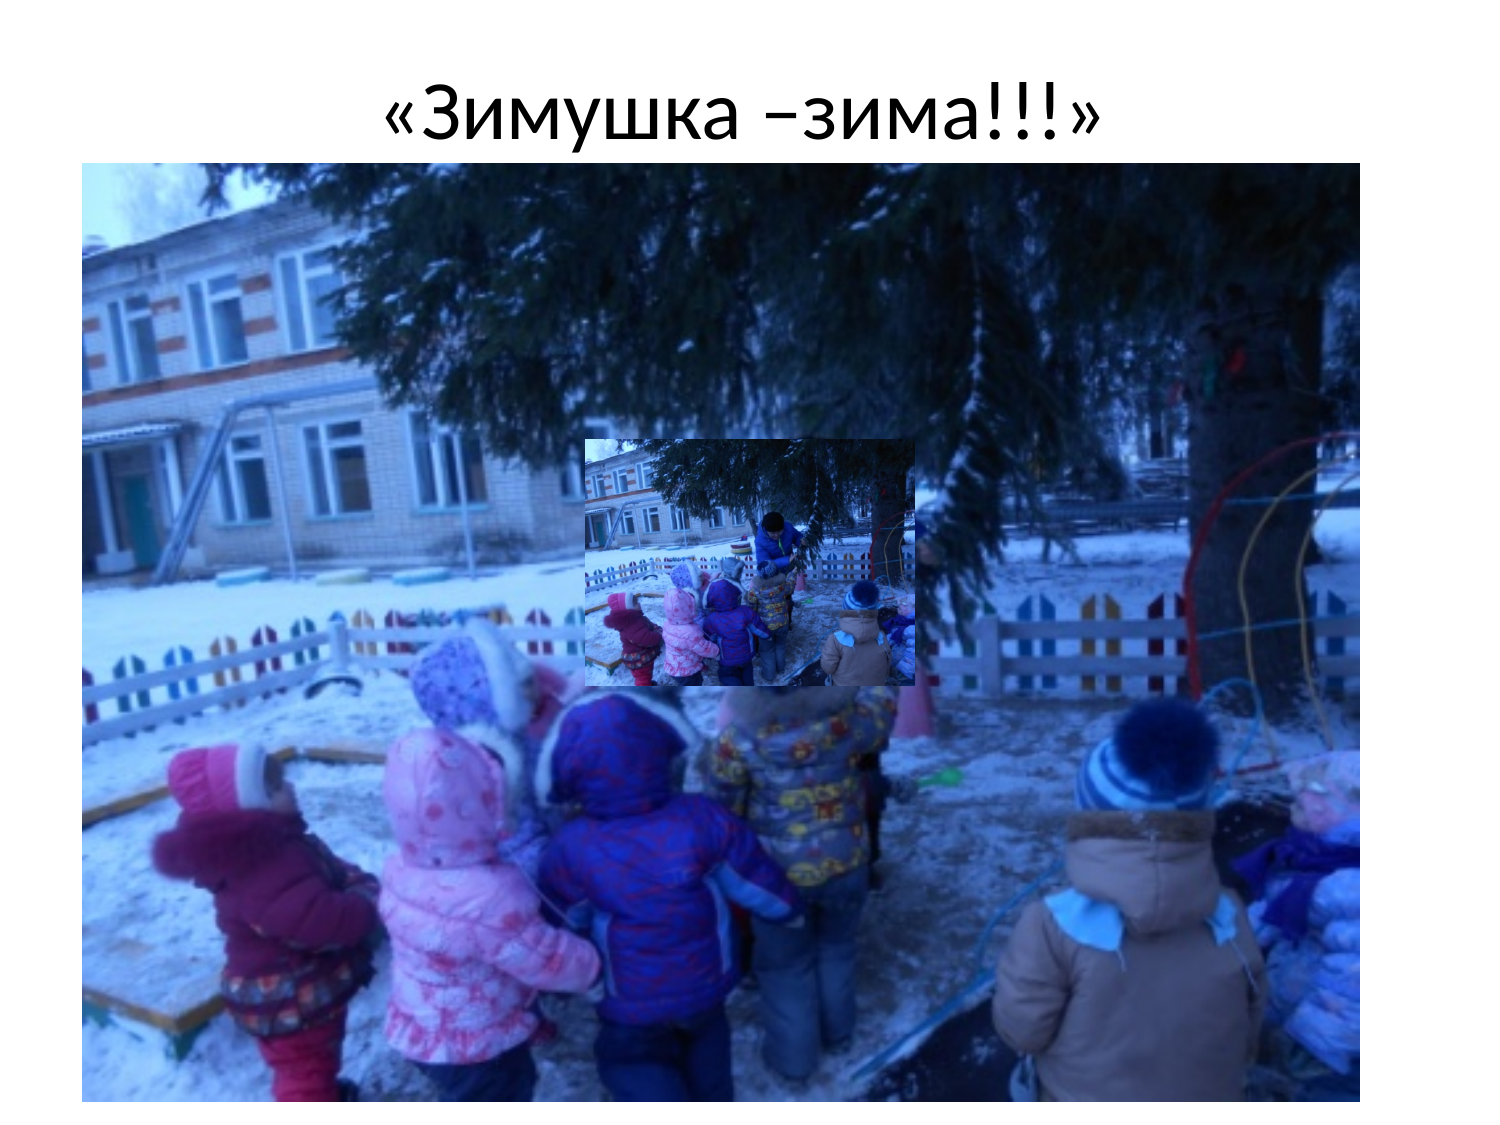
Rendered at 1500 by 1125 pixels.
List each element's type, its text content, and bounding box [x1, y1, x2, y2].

picture [81, 163, 1360, 1102]
title «Зимушка –зима!!!» [105, 46, 1381, 164]
